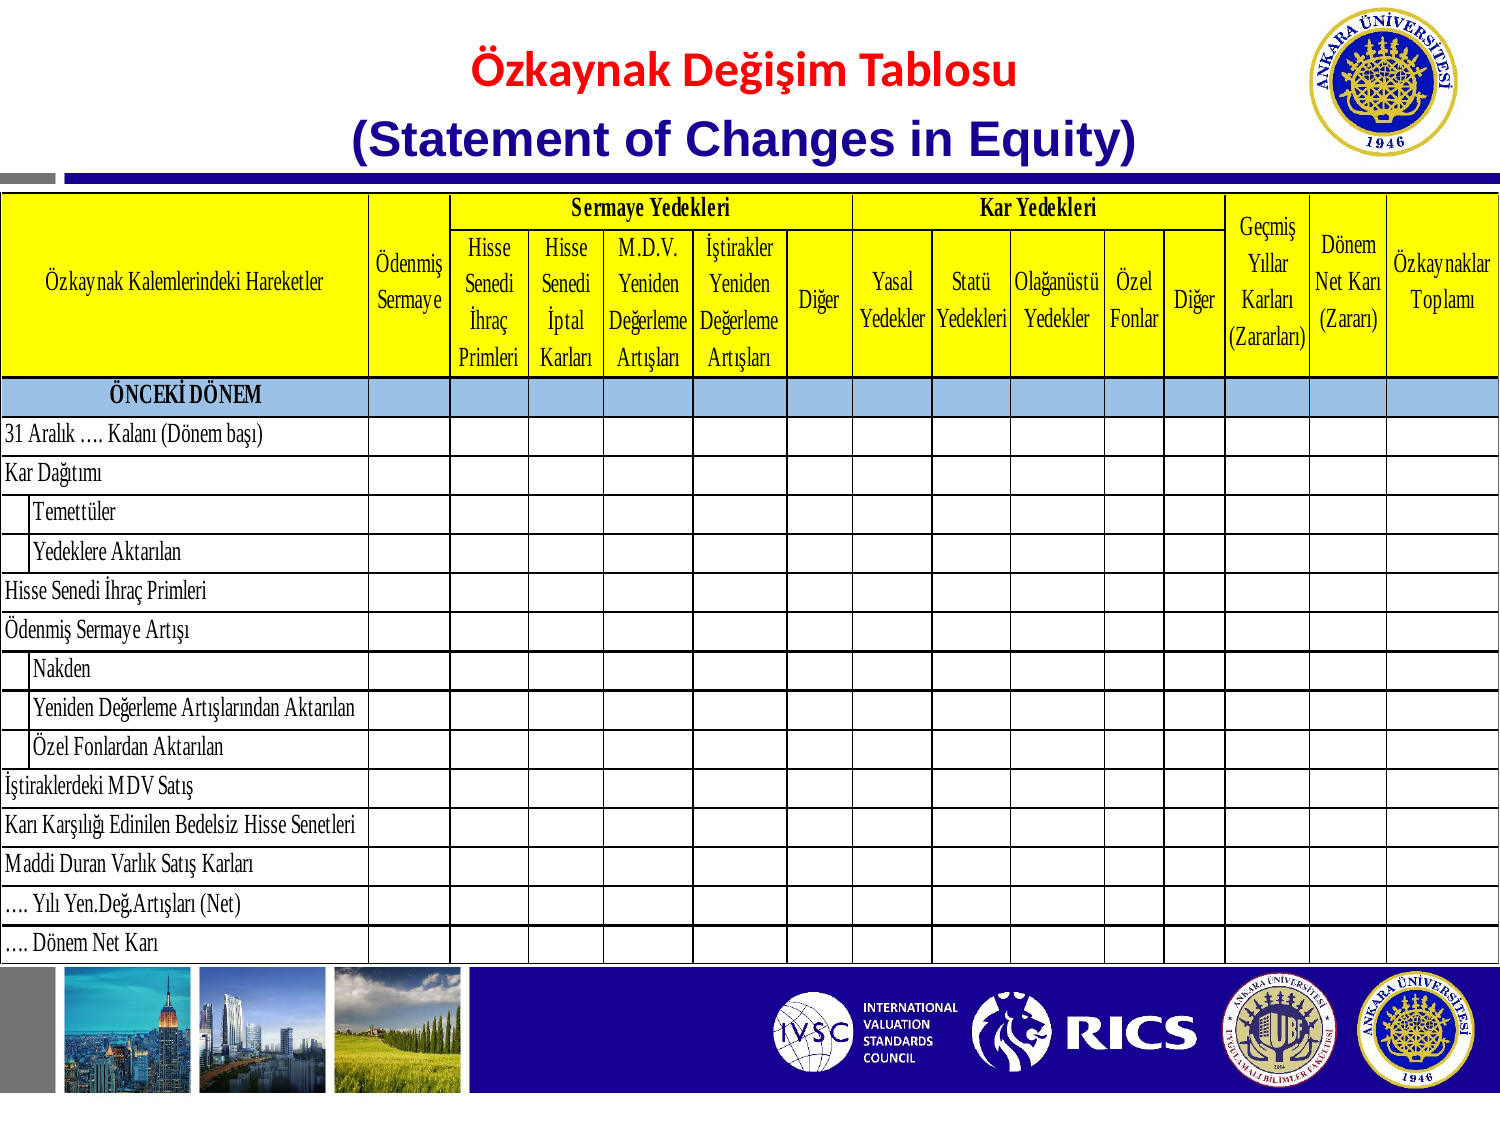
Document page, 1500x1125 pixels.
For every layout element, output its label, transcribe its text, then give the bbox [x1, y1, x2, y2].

picture [0, 966, 1500, 1125]
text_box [0, 192, 1500, 966]
picture [0, 0, 1500, 192]
text_box Özkaynak Değişim Tablosu (Statement of Changes in Equity) [46, 29, 1444, 118]
